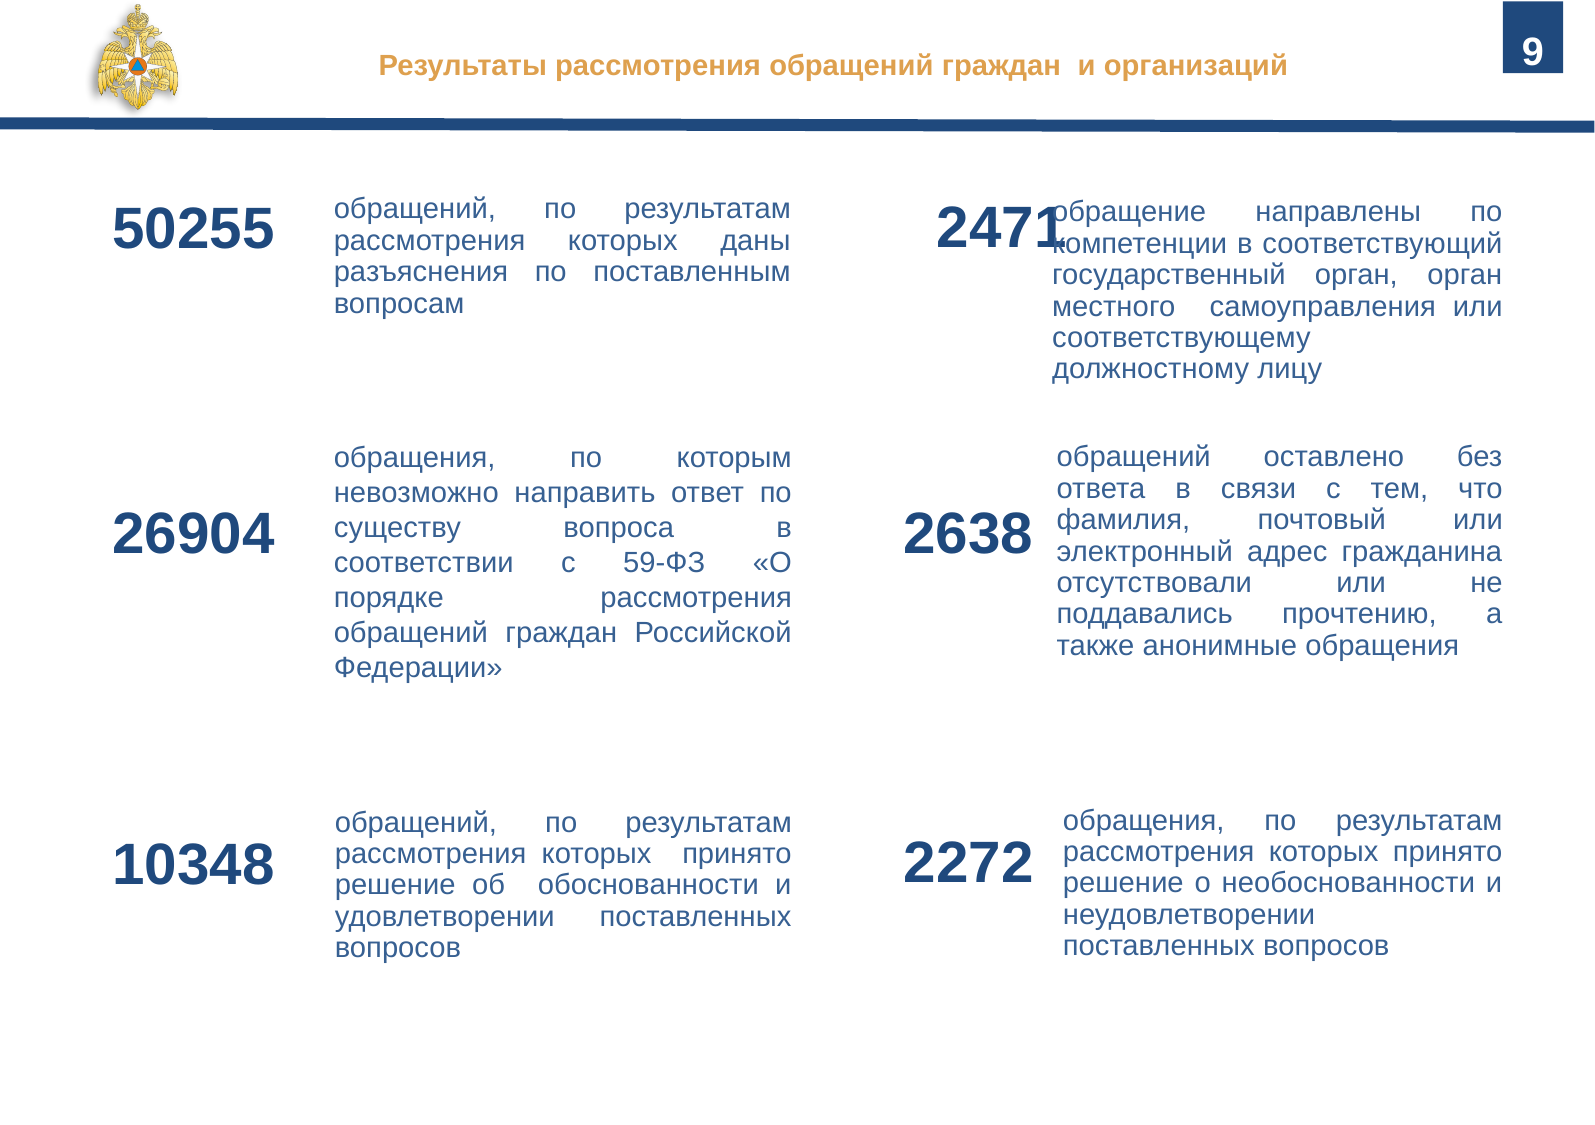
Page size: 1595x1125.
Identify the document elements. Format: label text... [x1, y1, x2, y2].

text_box Результаты рассмотрения обращений граждан и организаций [184, 38, 1580, 89]
text_box обращения, по результатам рассмотрения которых принято решение о необоснованности и неудовлетворении поставленных вопросов [1062, 799, 1503, 929]
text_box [0, 123, 1595, 127]
text_box 50255 [88, 164, 300, 295]
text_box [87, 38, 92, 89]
text_box 26904 [88, 479, 300, 610]
text_box обращений оставлено без ответа в связи с тем, что фамилия, почтовый или электронный адрес гражданина отсутствовали или не поддавались прочтению, а также анонимные обращения [1056, 478, 1503, 626]
text_box 2272 [873, 799, 1062, 929]
text_box 9 [1502, 1, 1564, 38]
text_box 2638 [839, 483, 1049, 606]
text_box обращения, по которым невозможно направить ответ по существу вопроса в соответствии с 59-ФЗ «О порядке рассмотрения обращений граждан Российской Федерации» [333, 462, 793, 660]
picture [97, 4, 178, 110]
text_box 10348 [88, 764, 300, 865]
text_box обращение направлены по компетенции в соответствующий государственный орган, орган местного самоуправления или соответствующему должностному лицу [1052, 226, 1503, 356]
text_box обращений, по результатам рассмотрения которых даны разъяснения по поставленным вопросам [333, 192, 791, 322]
text_box обращений, по результатам рассмотрения которых принято решение об обоснованности и удовлетворении поставленных вопросов [334, 769, 793, 964]
text_box 2471 [856, 174, 1102, 303]
